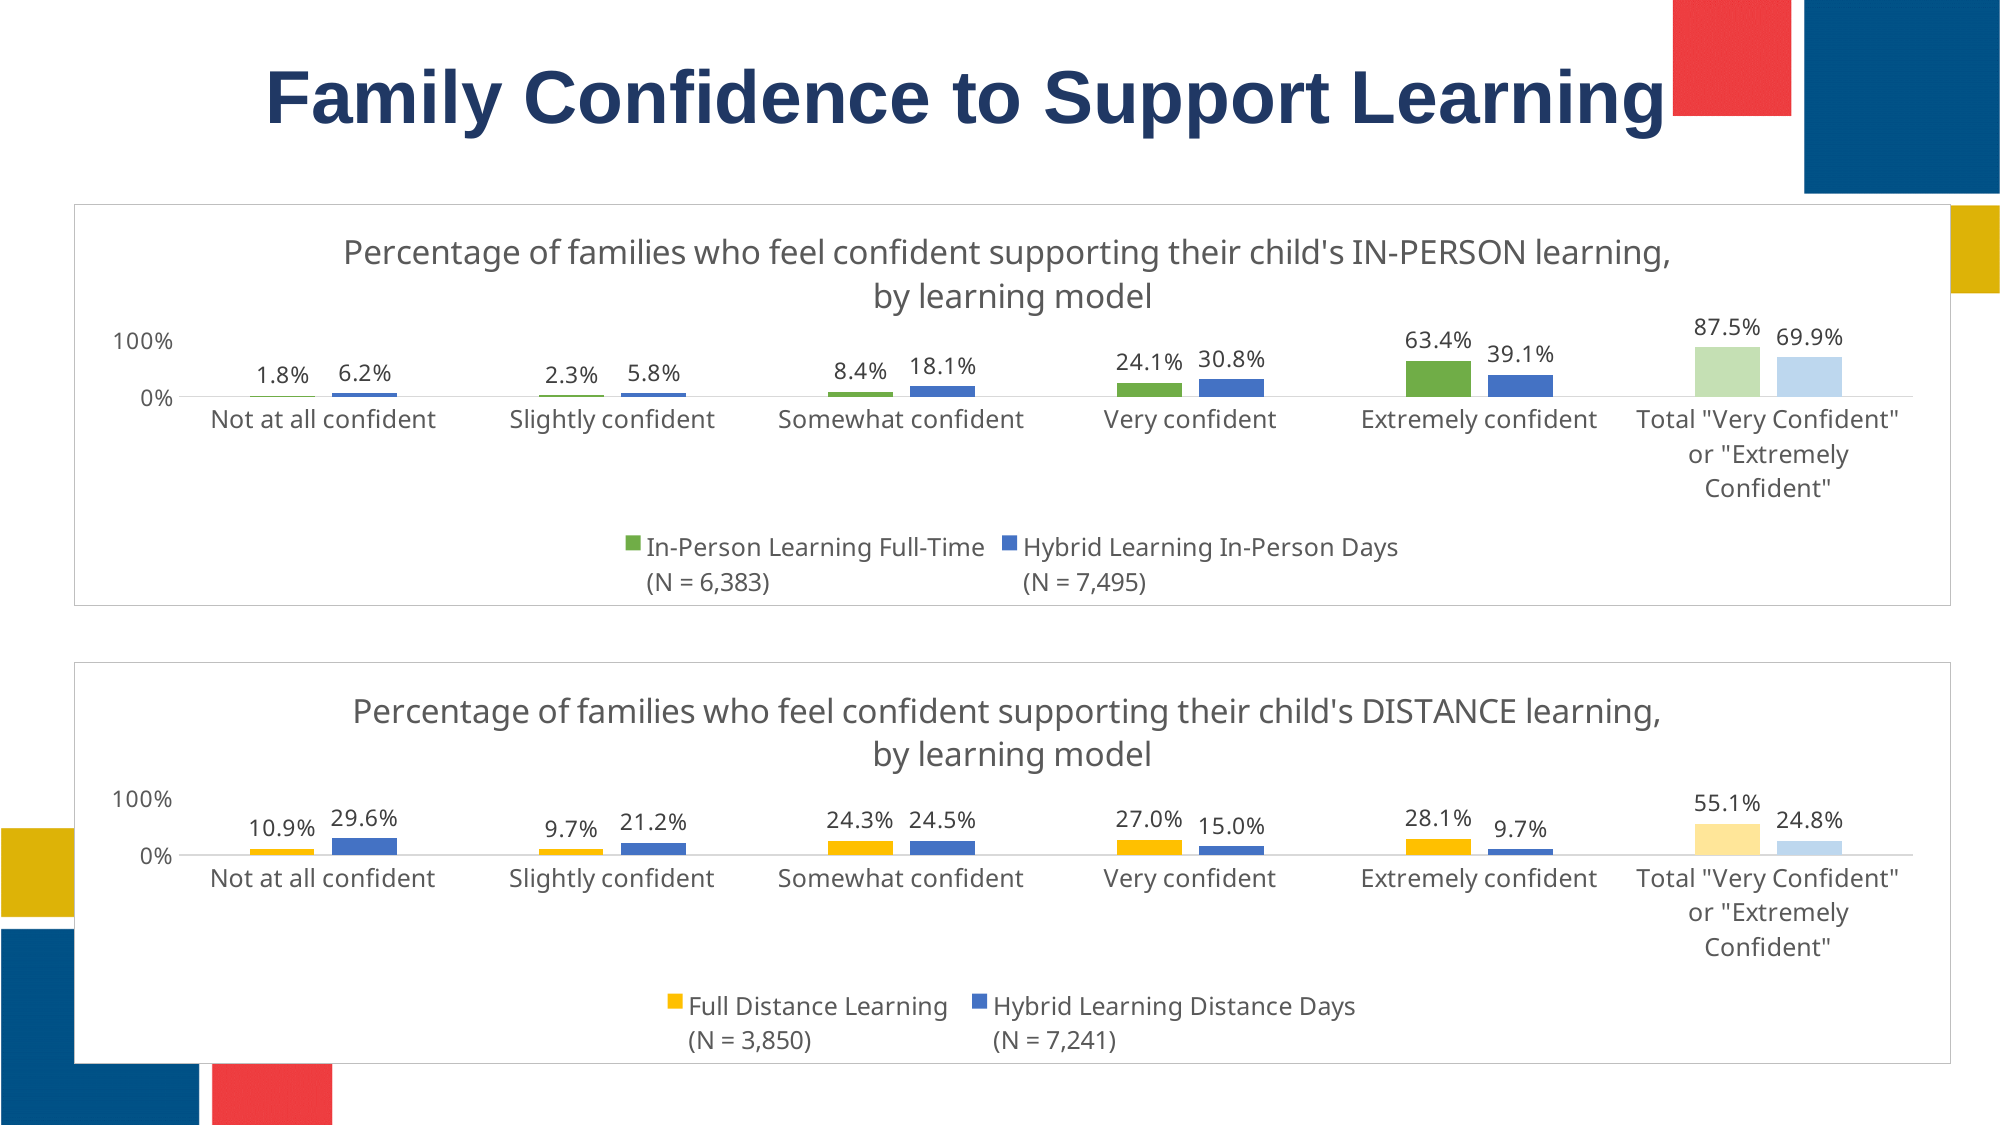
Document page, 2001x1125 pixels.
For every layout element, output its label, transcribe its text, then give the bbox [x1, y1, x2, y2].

picture [0, 756, 381, 1125]
chart [74, 204, 1951, 606]
picture [1642, 0, 2000, 346]
chart [74, 662, 1951, 1064]
text_box Family Confidence to Support Learning [0, 40, 1642, 146]
